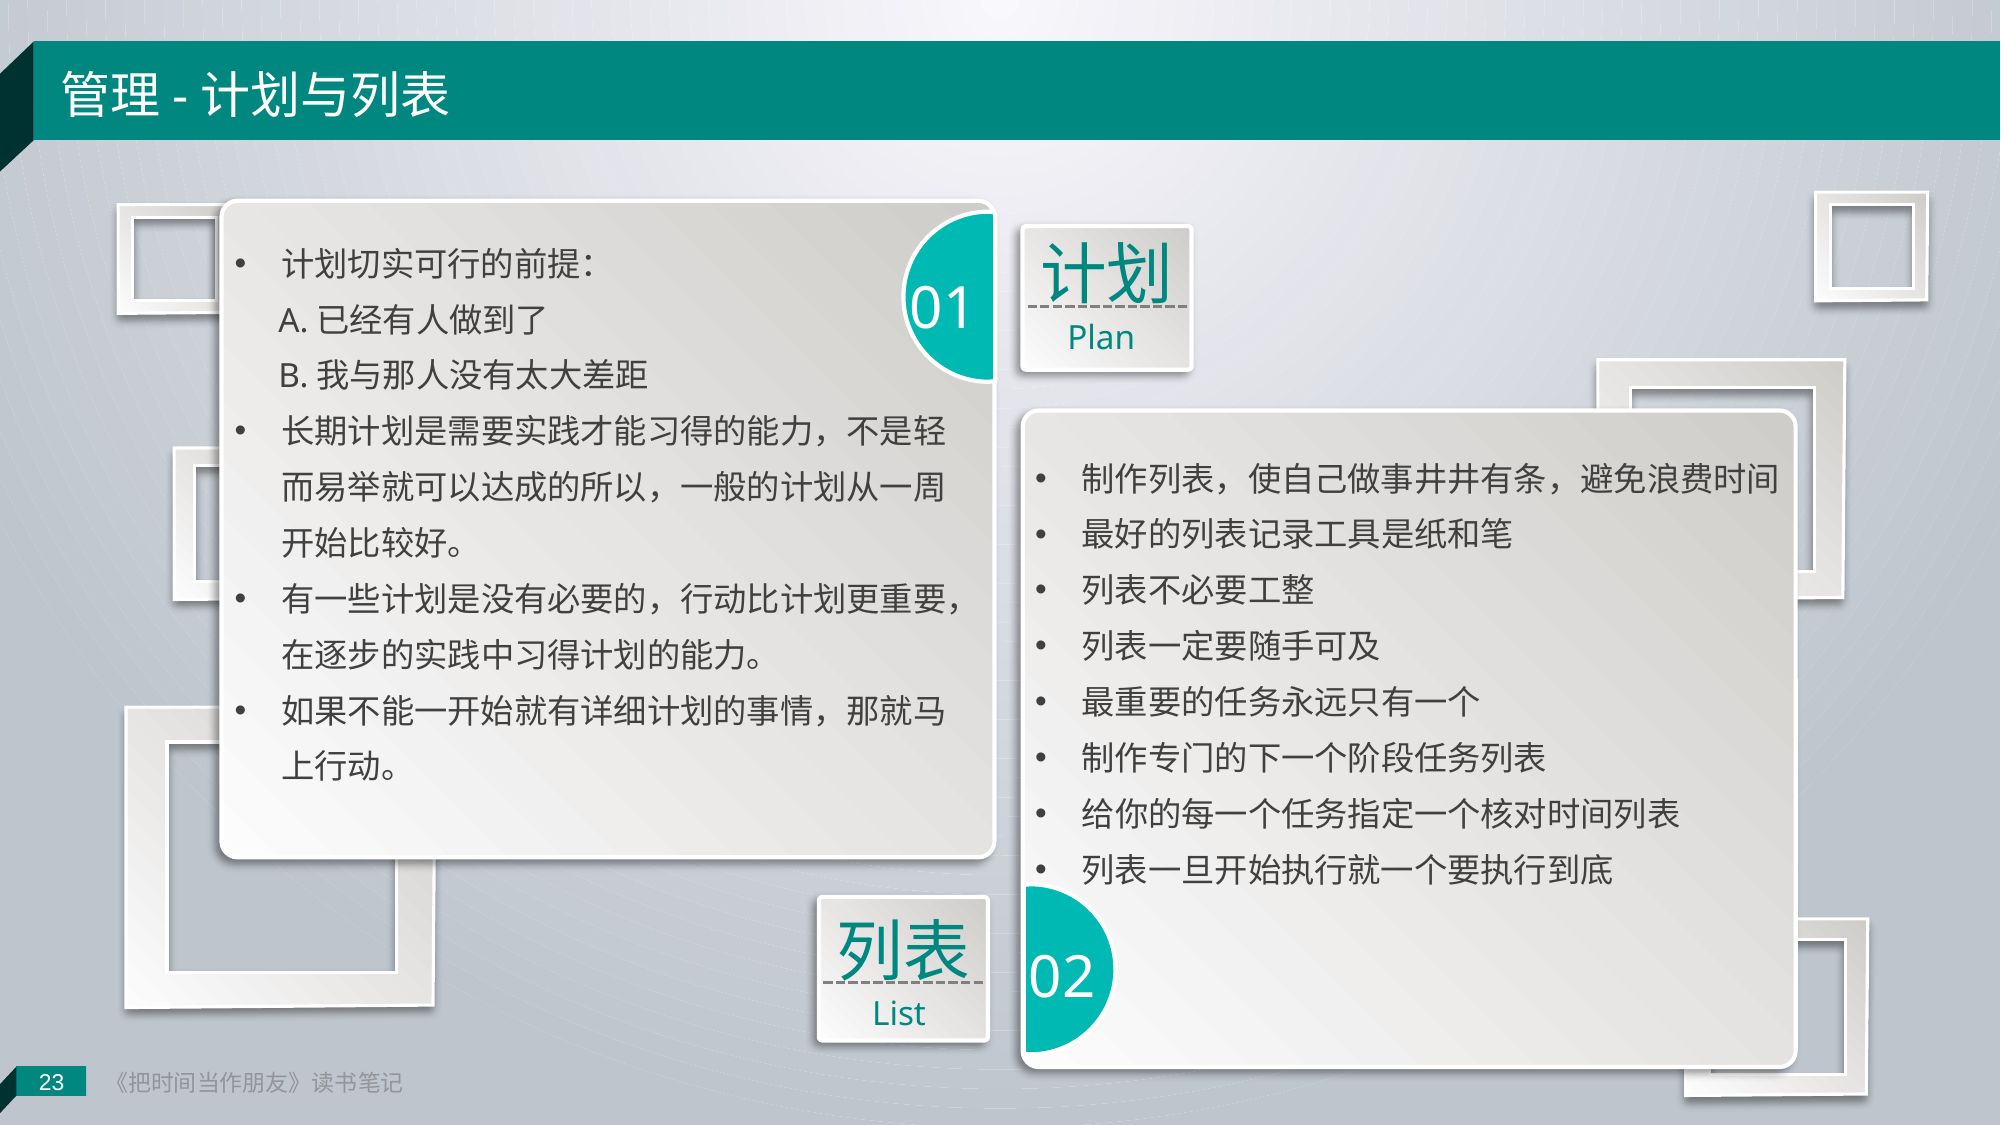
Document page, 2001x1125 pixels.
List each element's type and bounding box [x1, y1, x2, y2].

text_box [0, 41, 2000, 1117]
text_box [821, 900, 987, 1041]
